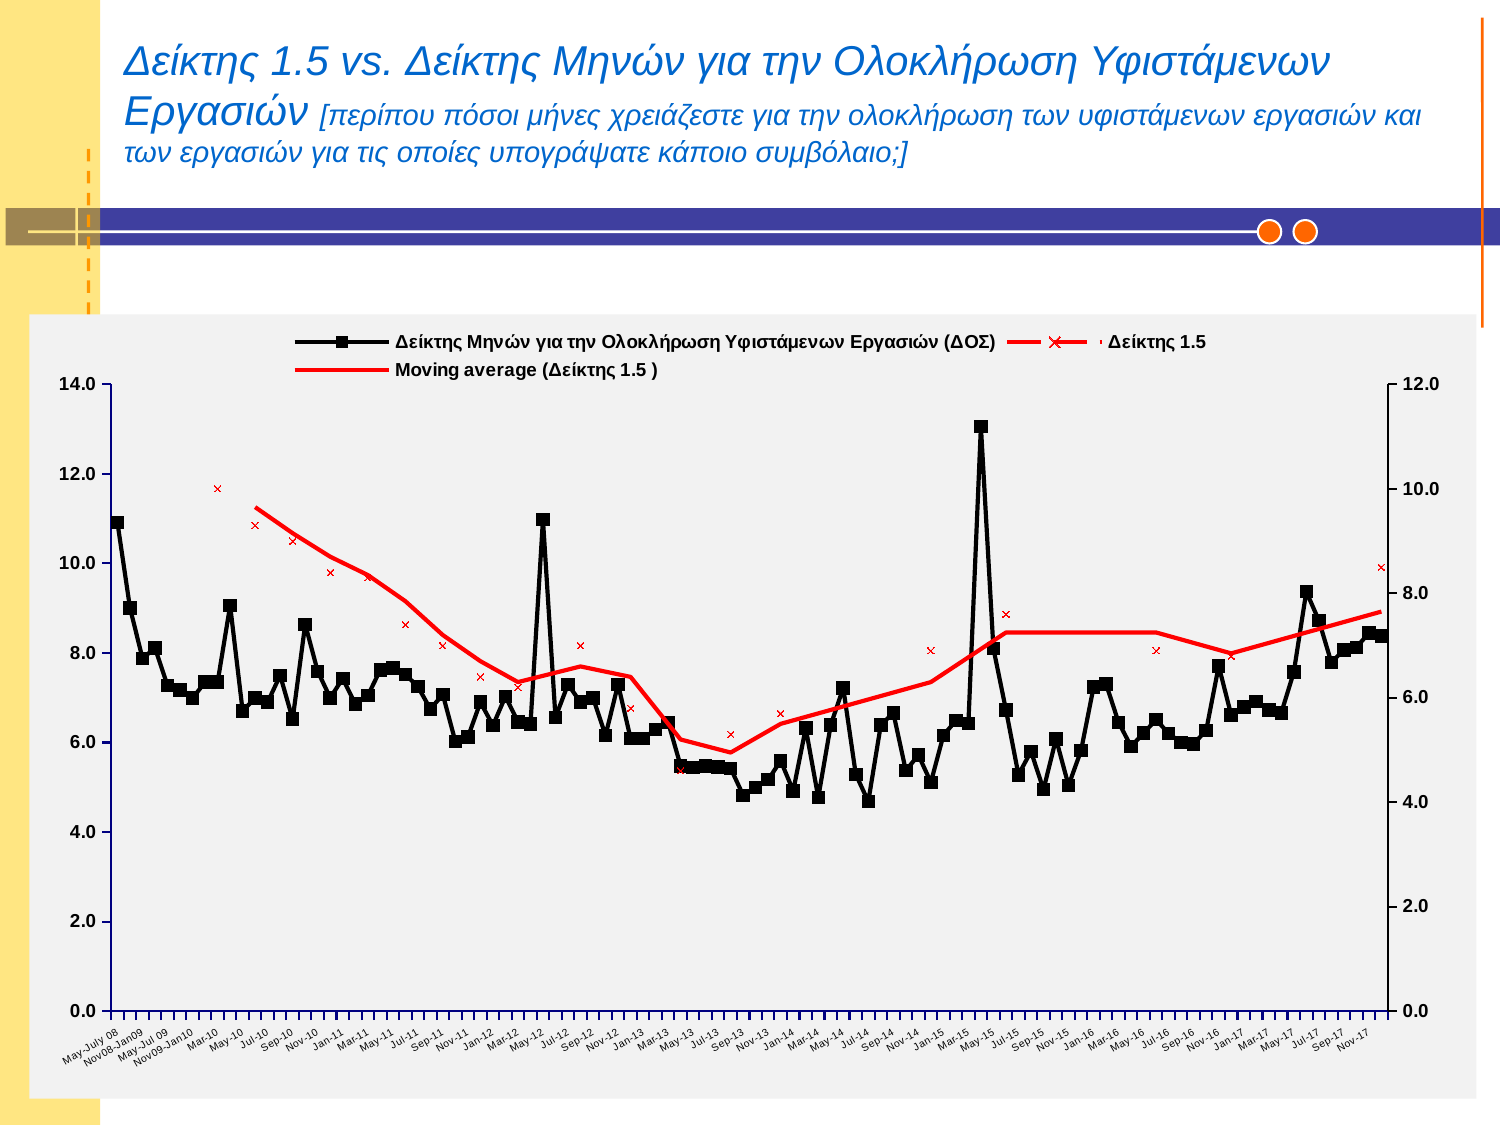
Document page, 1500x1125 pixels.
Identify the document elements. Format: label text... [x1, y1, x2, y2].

title Δείκτης 1.5 vs. Δείκτης Μηνών για την Ολοκλήρωση Υφιστάμενων Εργασιών [περίπου πόσοι μήνες χρειάζεστε για την ολοκλήρωση των υφιστάμενων εργασιών και των εργασιών για τις οποίες υπογράψατε κάποιο συμβόλαιο;] [108, 30, 1460, 171]
chart [29, 314, 1477, 1099]
